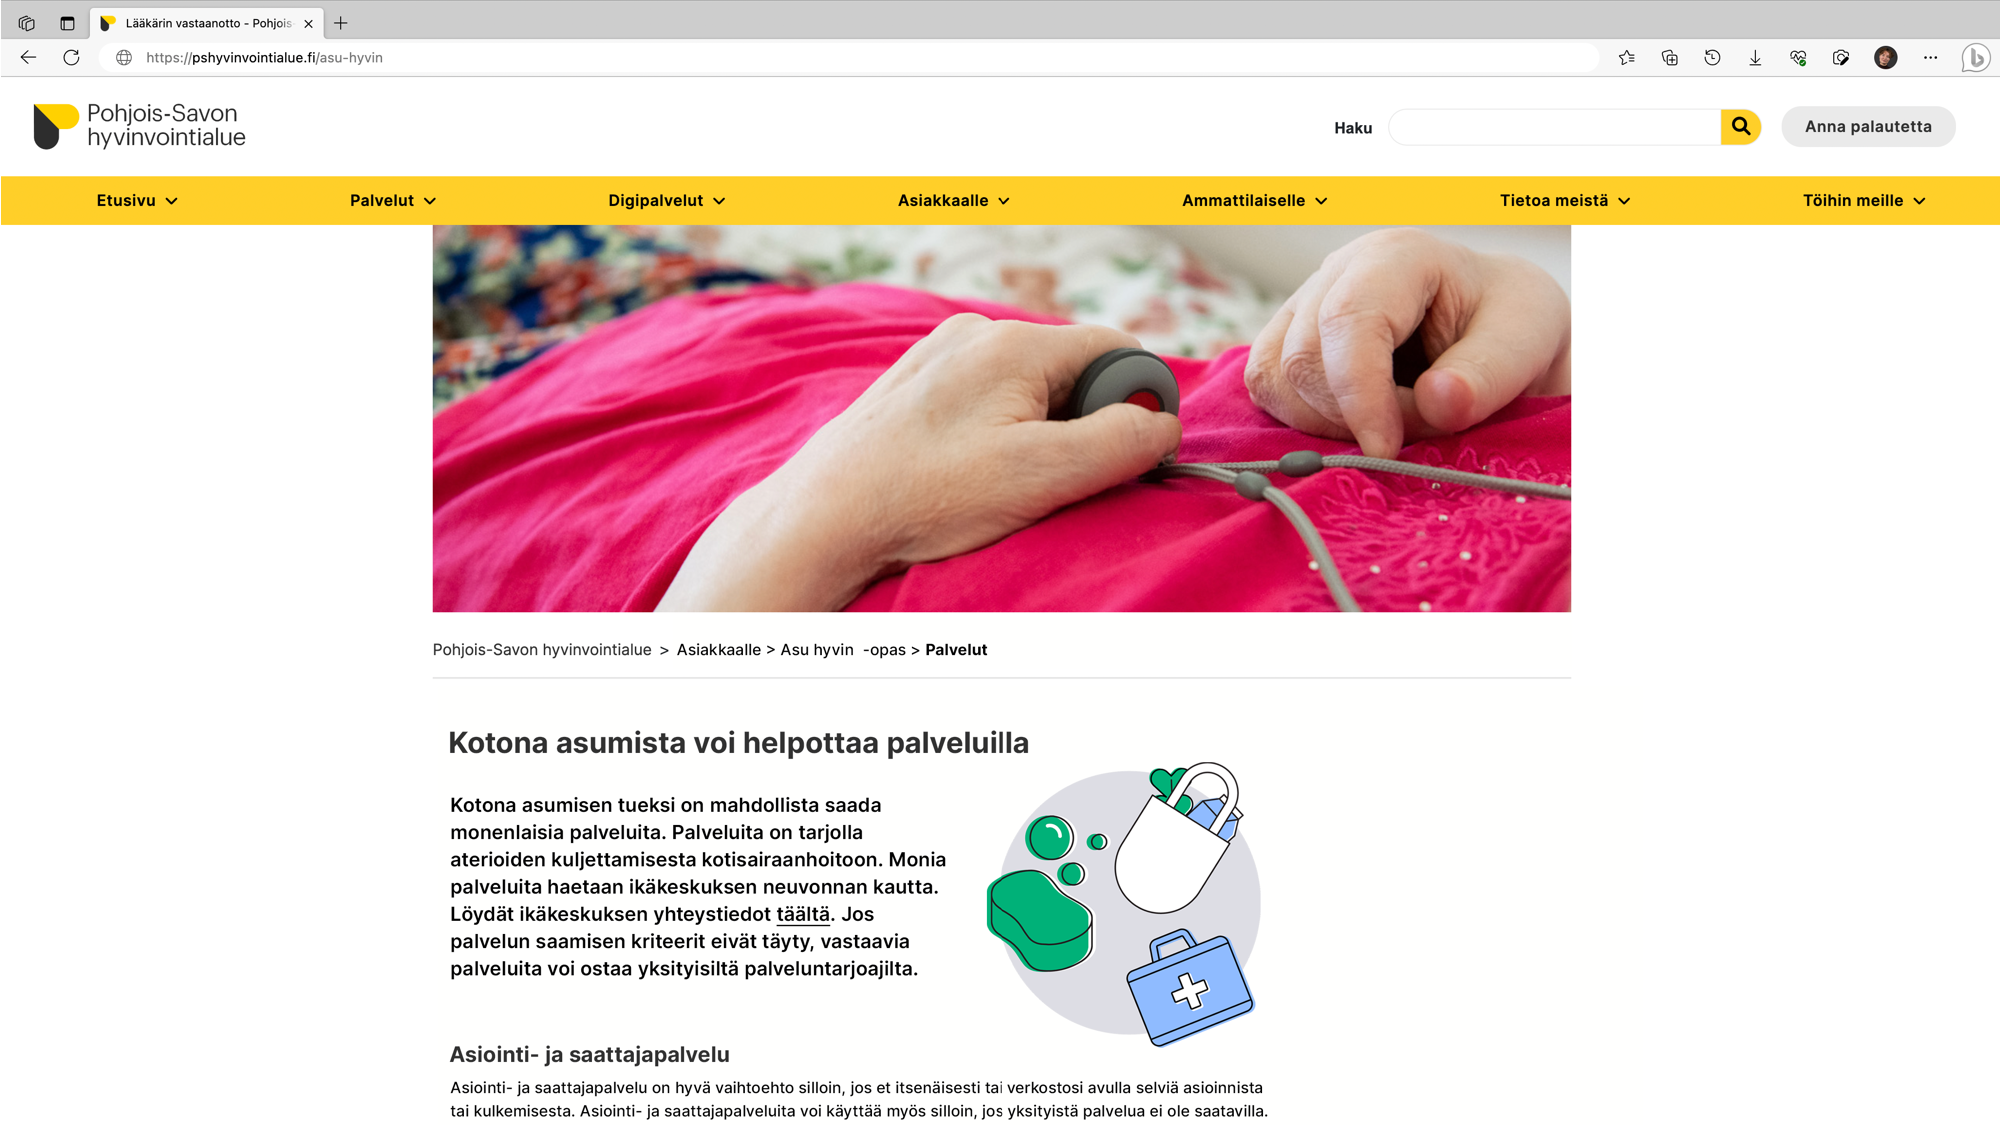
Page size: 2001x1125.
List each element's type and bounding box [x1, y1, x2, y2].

list [1, 0, 2000, 1125]
